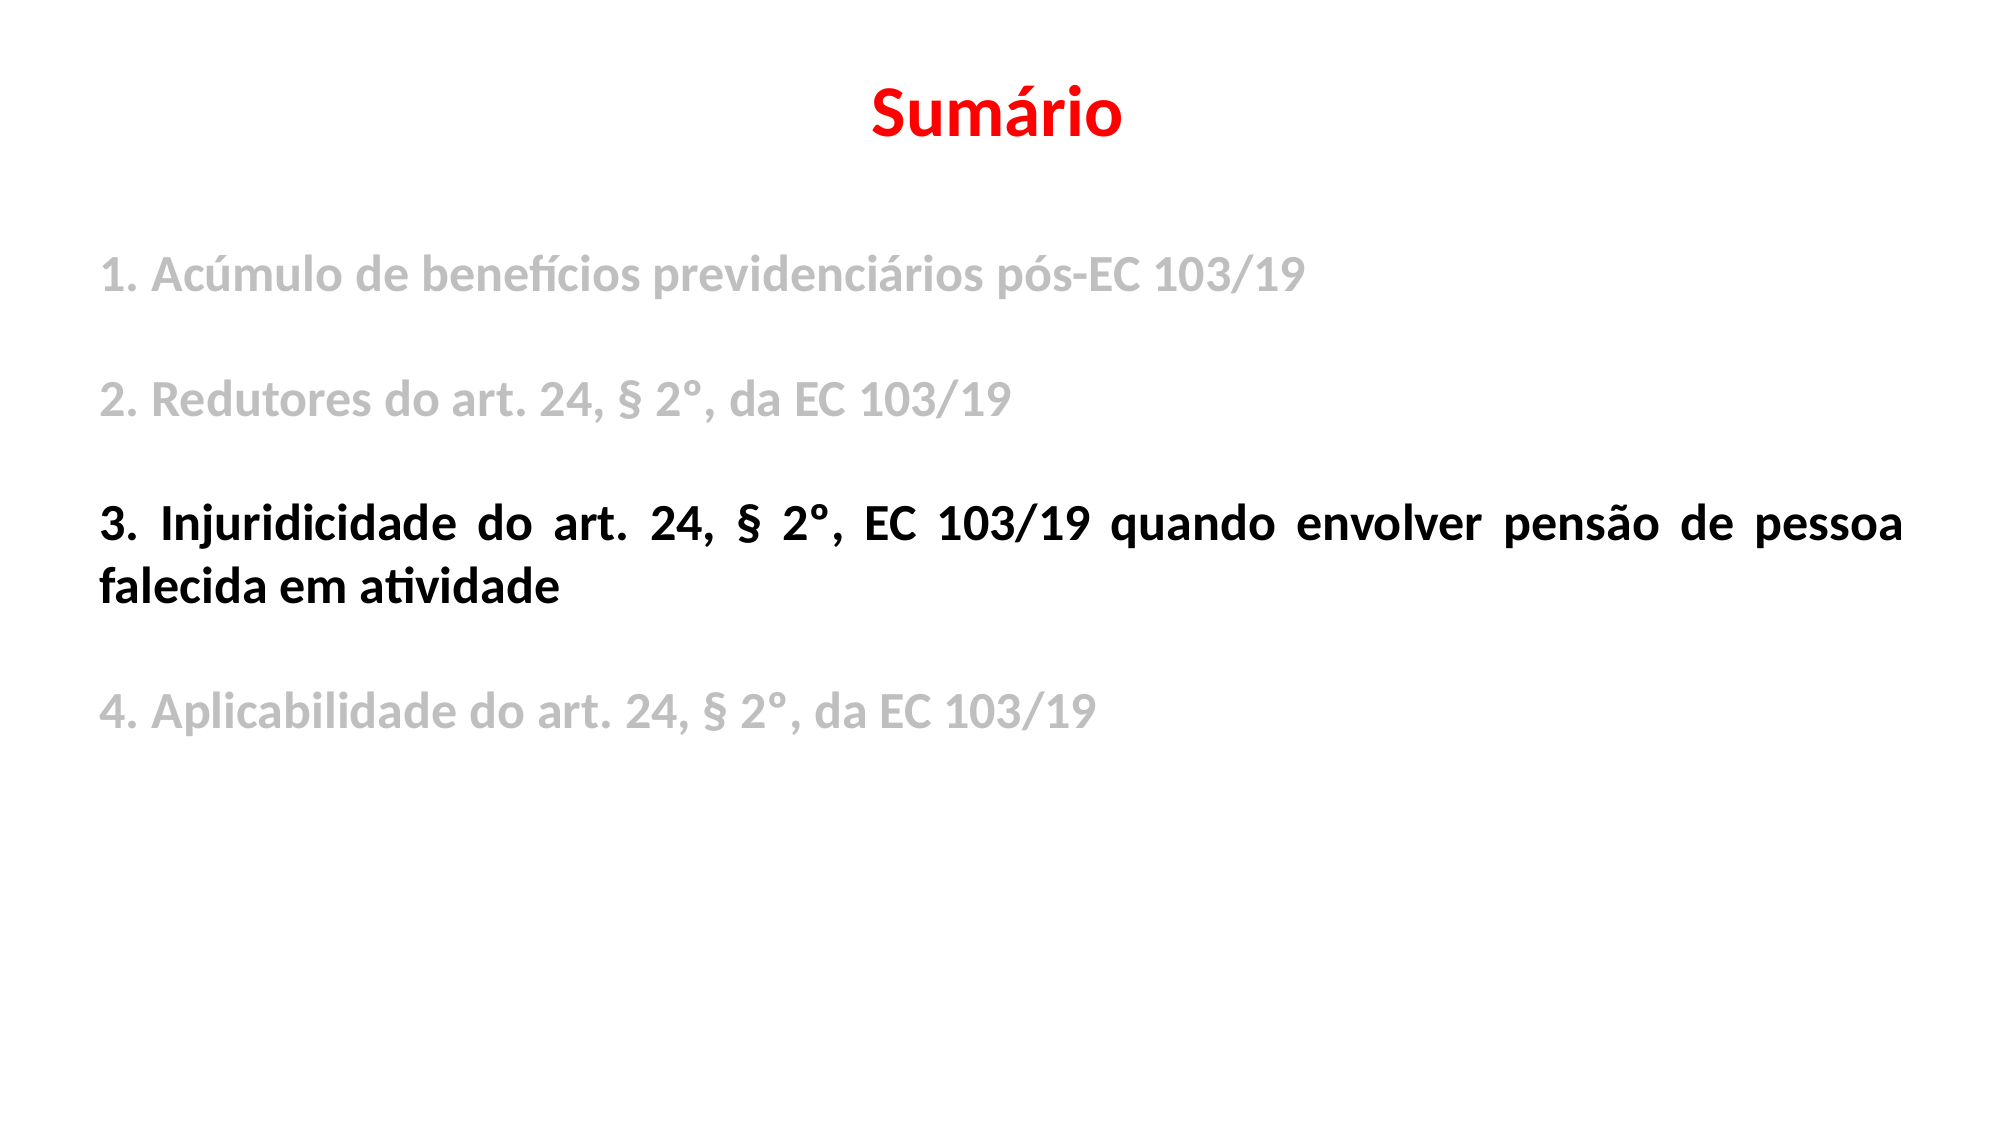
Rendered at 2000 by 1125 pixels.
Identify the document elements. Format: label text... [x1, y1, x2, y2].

text_box 1. Acúmulo de benefícios previdenciários pós-EC 103/19 2. Redutores do art. 24, § 2º, da EC 103/19 3. Injuridicidade do art. 24, § 2º, EC 103/19 quando envolver pensão de pessoa falecida em atividade 4. Aplicabilidade do art. 24, § 2º, da EC 103/19 [84, 231, 1922, 1059]
title Sumário [108, 42, 1888, 173]
